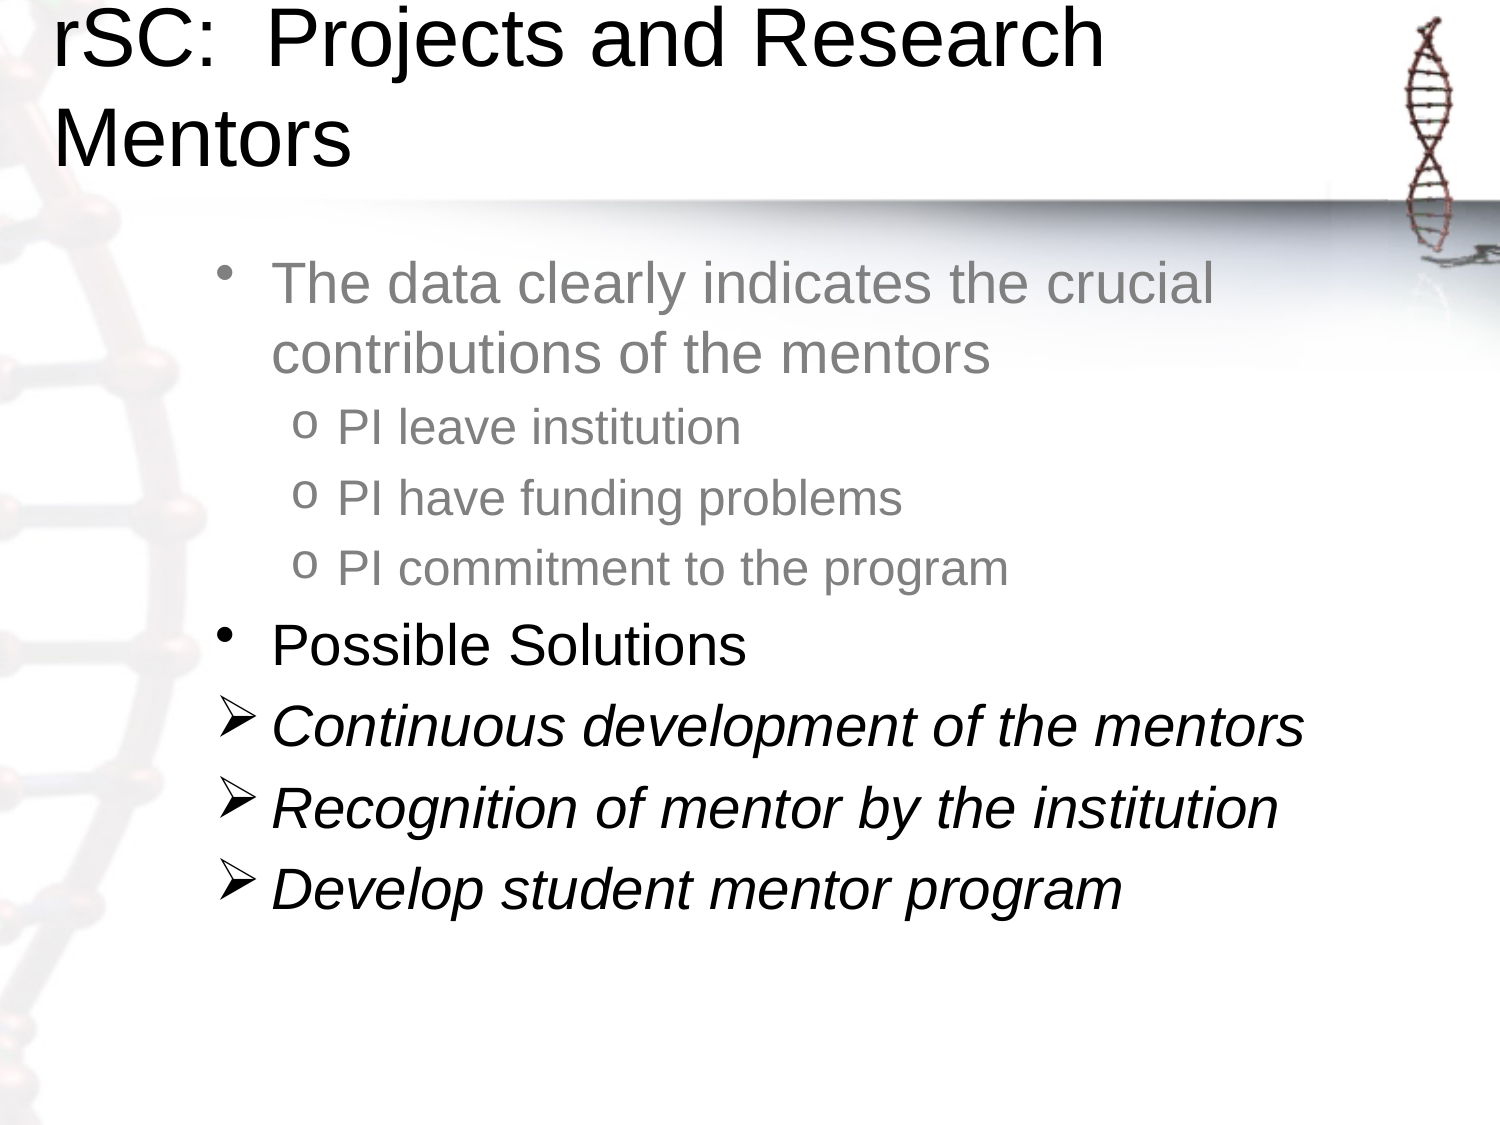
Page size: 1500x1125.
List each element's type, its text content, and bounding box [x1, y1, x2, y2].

title rSC: Projects and Research Mentors [37, 27, 1381, 238]
picture [0, 0, 1500, 1125]
list The data clearly indicates the crucial contributions of the mentors PI leave institution PI have funding problems PI commitment to the program Possible Solutions Continuous development of the mentors Recognition of mentor by the institution Develop student mentor program [200, 237, 1463, 1041]
